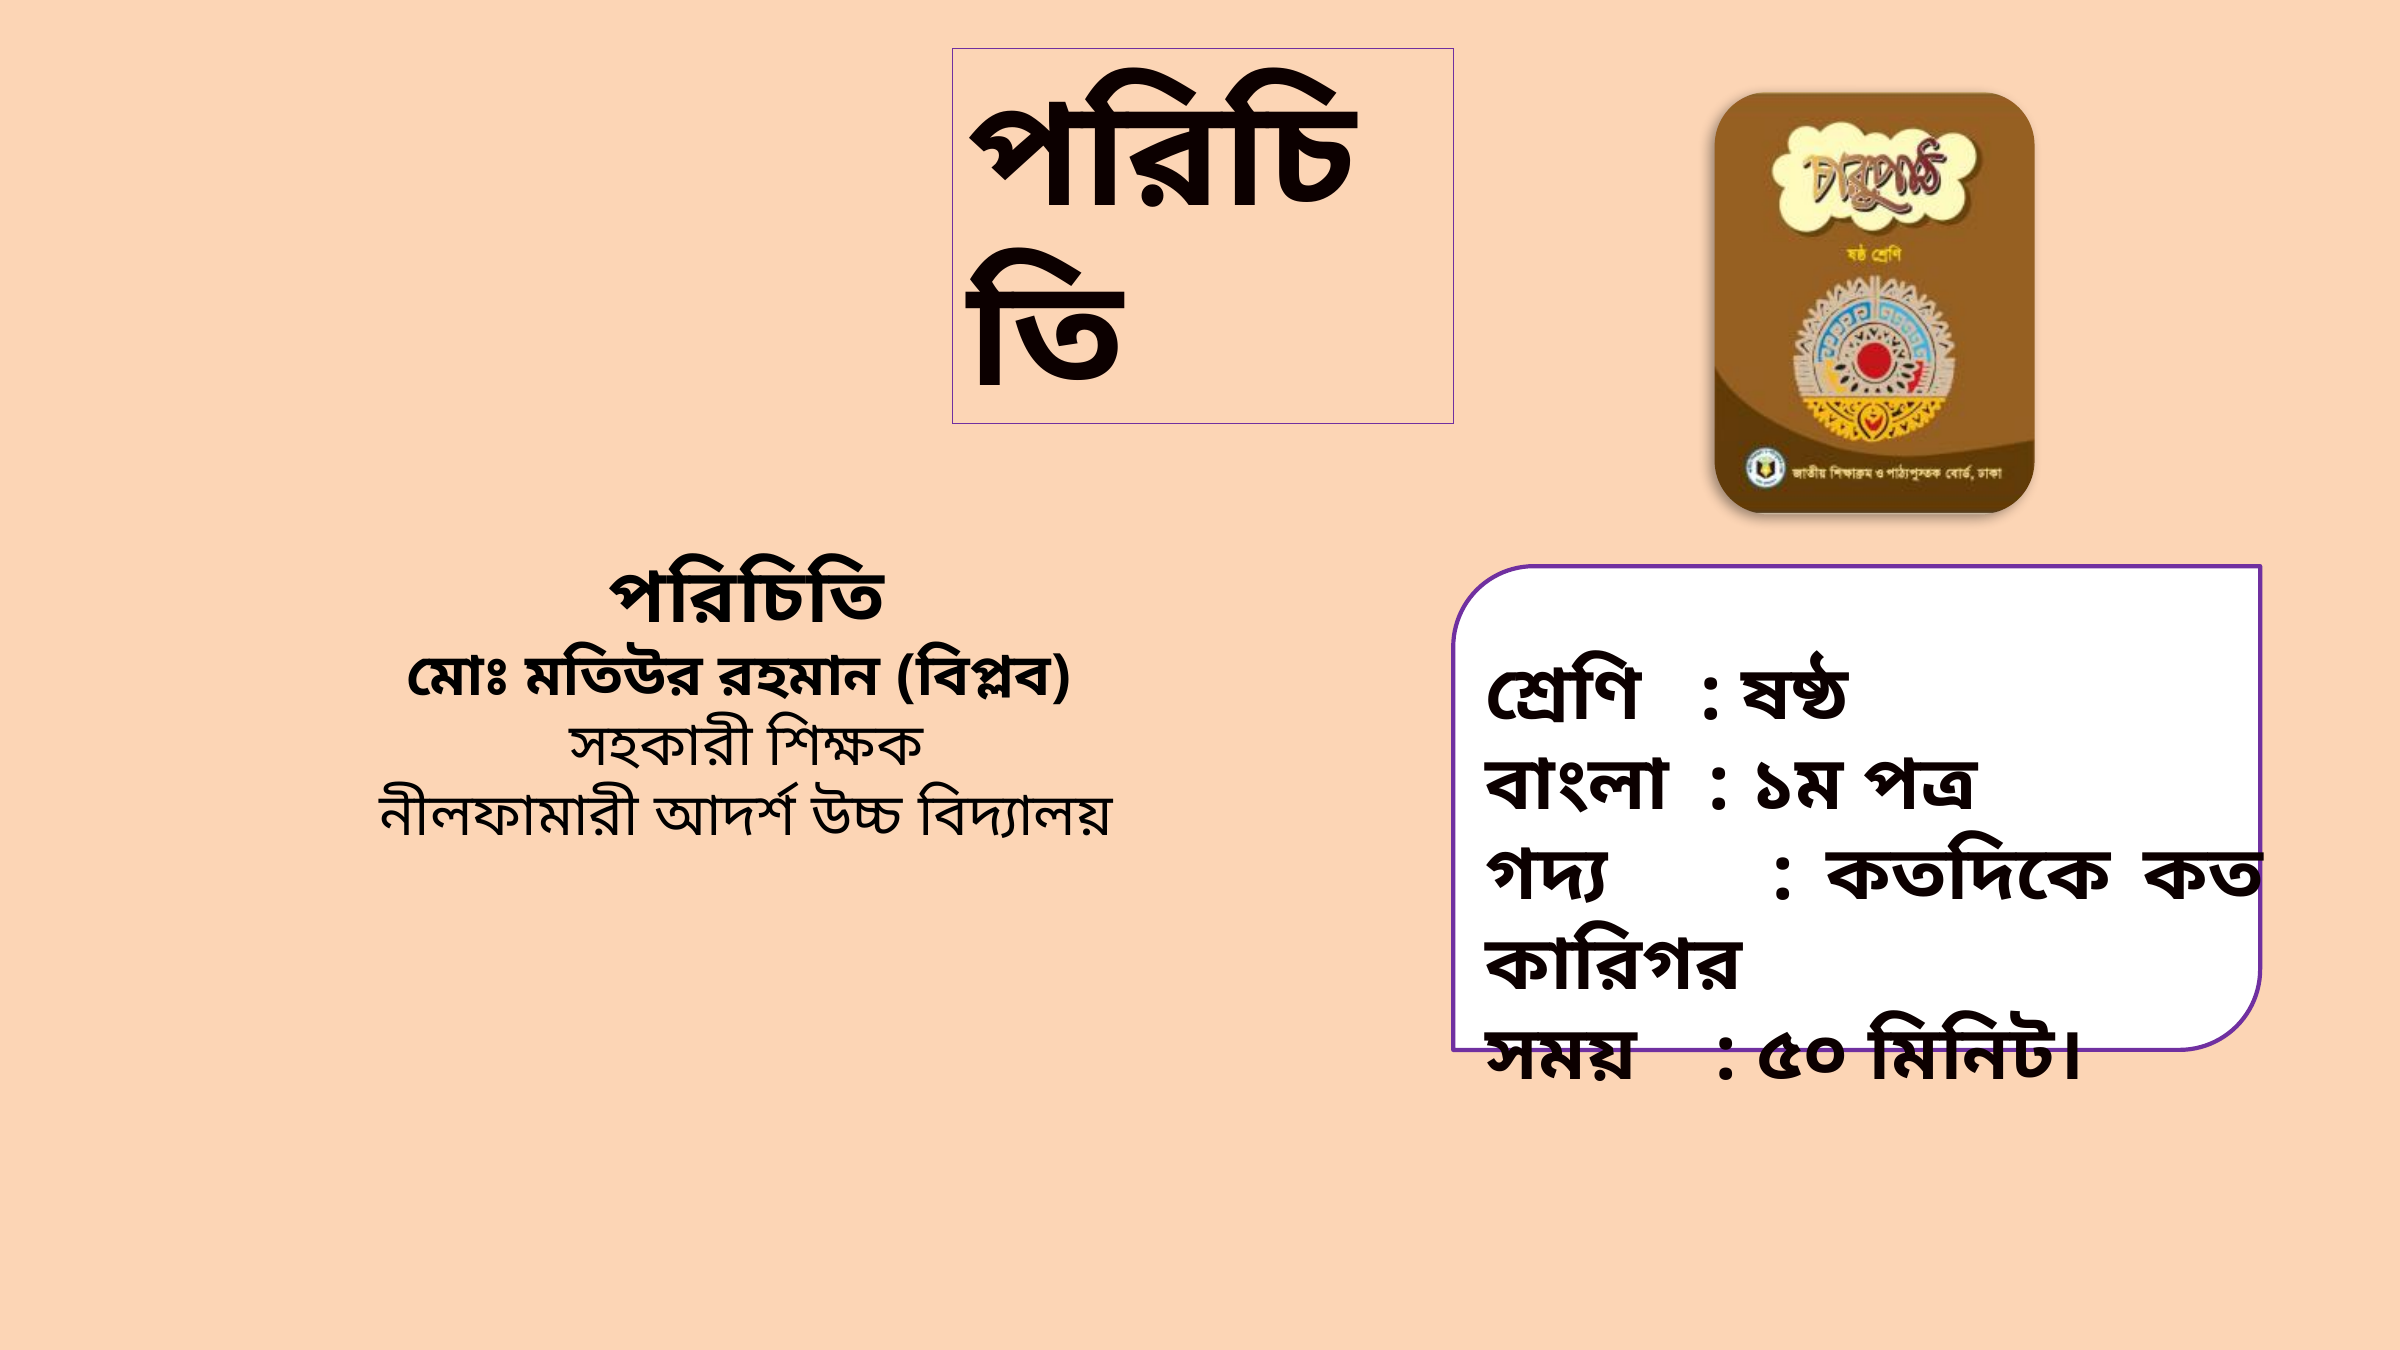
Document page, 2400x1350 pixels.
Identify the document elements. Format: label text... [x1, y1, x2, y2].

picture [1714, 91, 2035, 515]
text_box পরিচিতি মোঃ মতিউর রহমান (বিপ্লব) সহকারী শিক্ষক নীলফামারী আদর্শ উচ্চ বিদ্যালয় [101, 539, 1392, 1025]
text_box শ্রেণি : ষষ্ঠ বাংলা : ১ম পত্র গদ্য : কতদিকে কত কারিগর সময় : ৫০ মিনিট। [1471, 636, 2278, 1102]
text_box [1451, 564, 2263, 1053]
text_box পরিচিতি [952, 48, 1454, 424]
